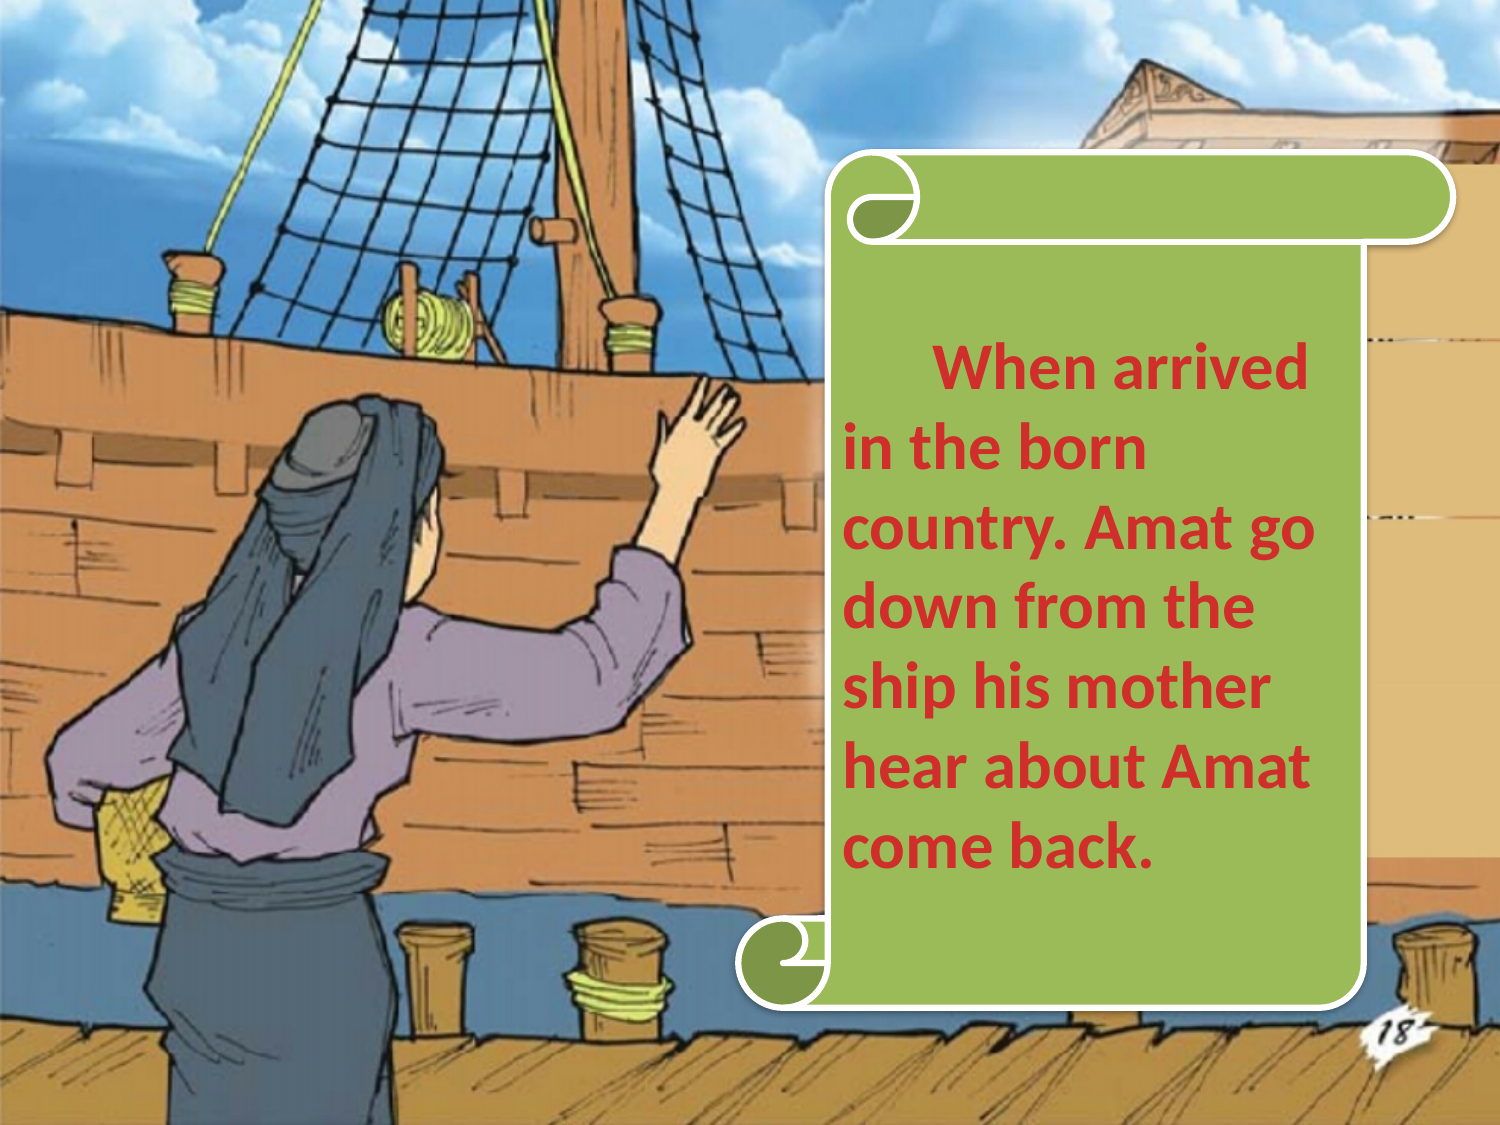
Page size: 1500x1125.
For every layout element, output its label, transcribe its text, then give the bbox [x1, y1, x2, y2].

text_box When arrived in the born country. Amat go down from the ship his mother hear about Amat come back. [735, 149, 1457, 1011]
picture [0, 0, 1500, 1125]
